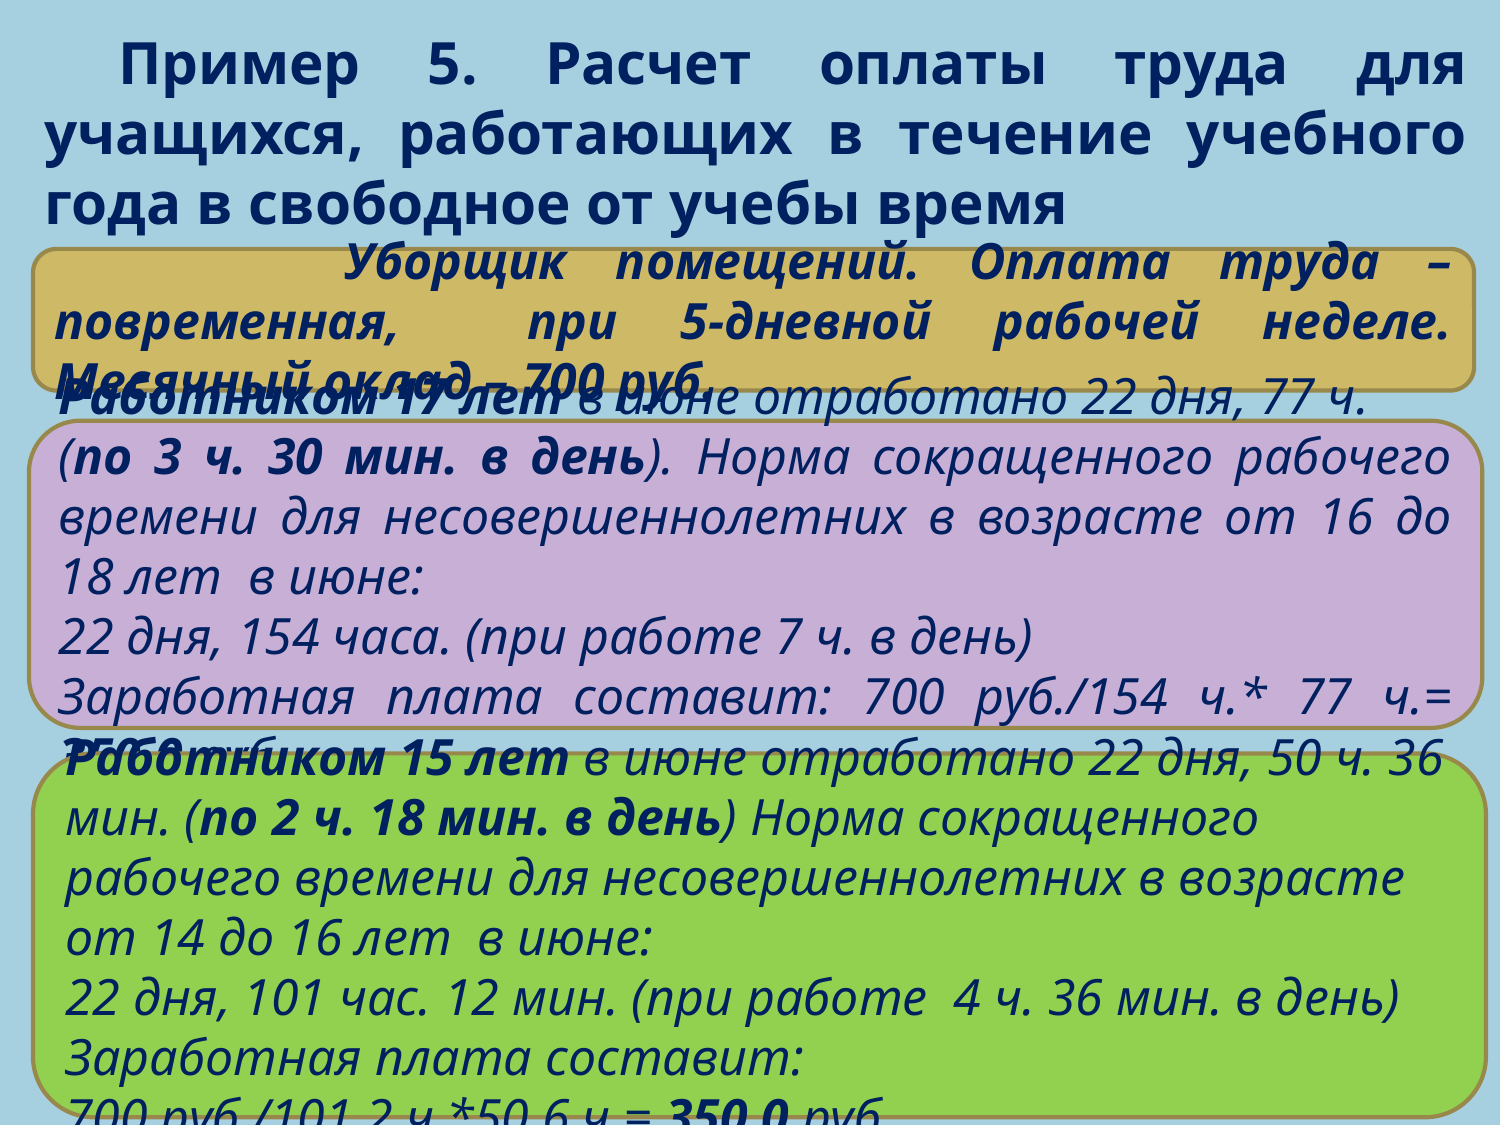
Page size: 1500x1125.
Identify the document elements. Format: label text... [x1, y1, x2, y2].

text_box Пример 5. Расчет оплаты труда для учащихся, работающих в течение учебного года в свободное от учебы время [29, 19, 1483, 244]
text_box Работником 17 лет в июне отработано 22 дня, 77 ч. (по 3 ч. 30 мин. в день). Норма сокращенного рабочего времени для несовершеннолетних в возрасте от 16 до 18 лет в июне: 22 дня, 154 часа. (при работе 7 ч. в день) Заработная плата составит: 700 руб./154 ч.* 77 ч.= 350,0 руб. [26, 418, 1485, 731]
text_box Работником 15 лет в июне отработано 22 дня, 50 ч. 36 мин. (по 2 ч. 18 мин. в день) Норма сокращенного рабочего времени для несовершеннолетних в возрасте от 14 до 16 лет в июне: 22 дня, 101 час. 12 мин. (при работе 4 ч. 36 мин. в день) Заработная плата составит: 700 руб./101,2 ч.*50,6 ч.= 350,0 руб. [30, 751, 1489, 1120]
text_box Уборщик помещений. Оплата труда – повременная, при 5-дневной рабочей неделе. Месячный оклад – 700 руб. [30, 246, 1477, 393]
